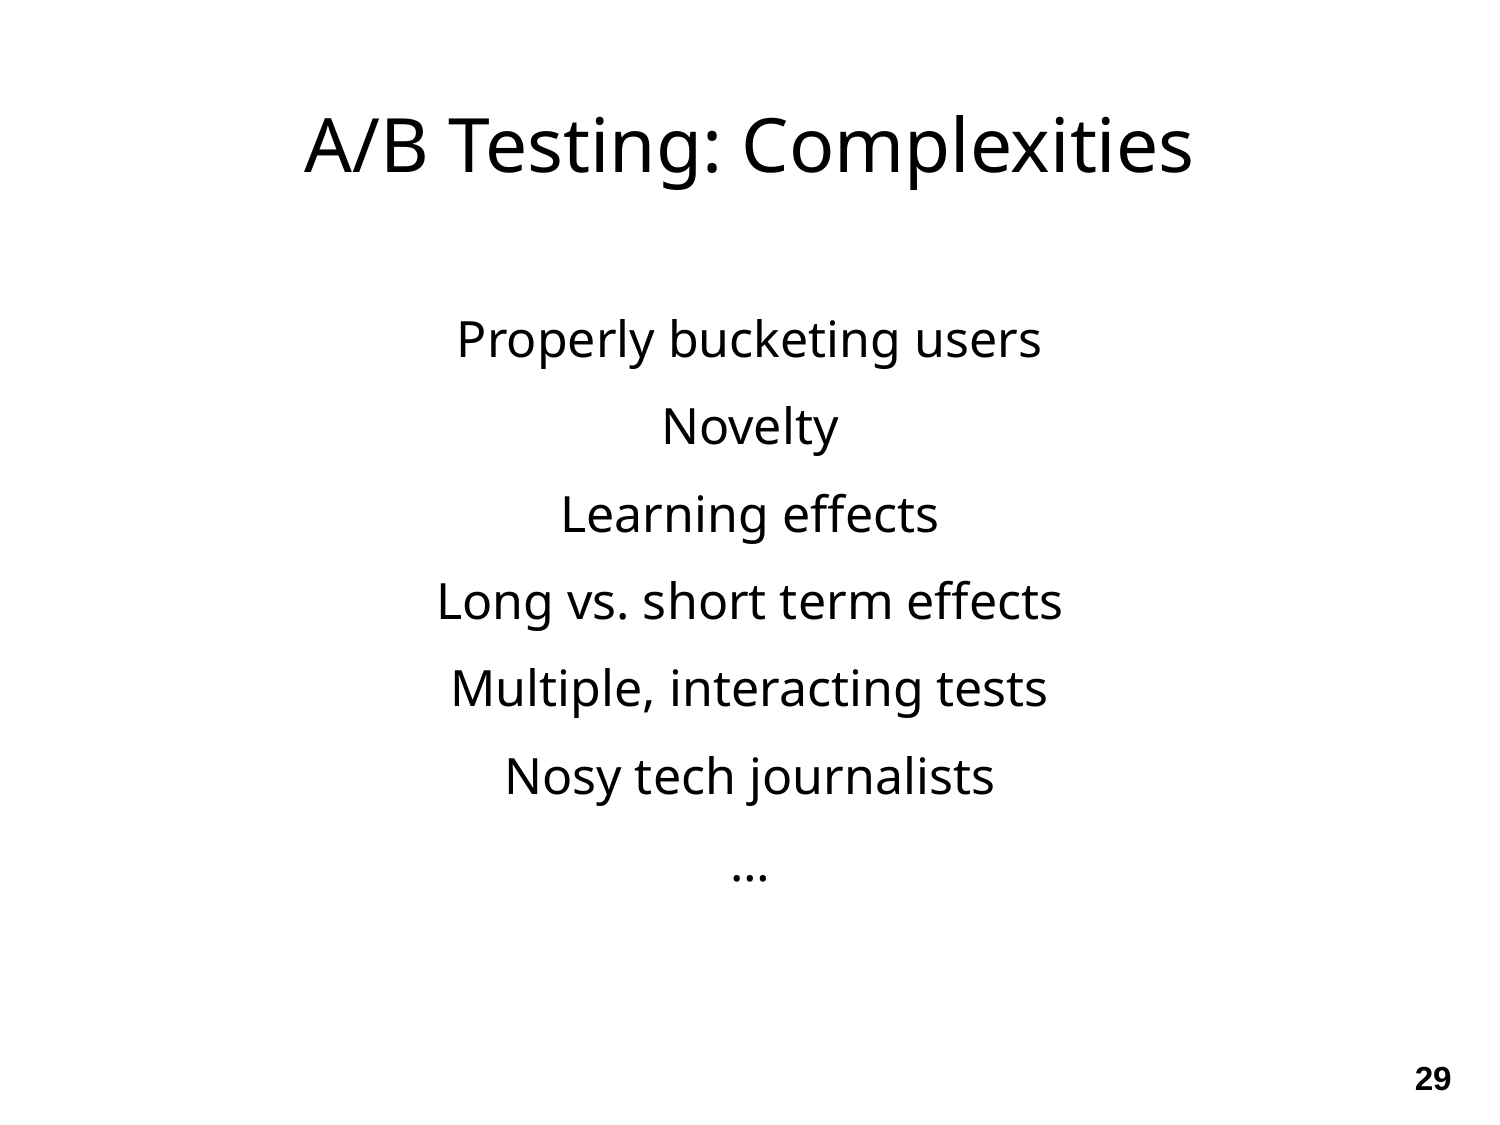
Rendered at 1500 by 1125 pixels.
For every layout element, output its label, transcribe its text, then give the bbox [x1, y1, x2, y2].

text_box A/B Testing: Complexities [0, 90, 1500, 203]
text_box Nosy tech journalists [0, 736, 1500, 812]
slide_number 29 [1400, 1050, 1488, 1110]
text_box Learning effects [0, 474, 1500, 550]
text_box Novelty [0, 387, 1500, 463]
text_box Properly bucketing users [0, 299, 1500, 375]
text_box … [0, 824, 1500, 899]
text_box Multiple, interacting tests [0, 649, 1500, 724]
text_box Long vs. short term effects [0, 561, 1500, 637]
